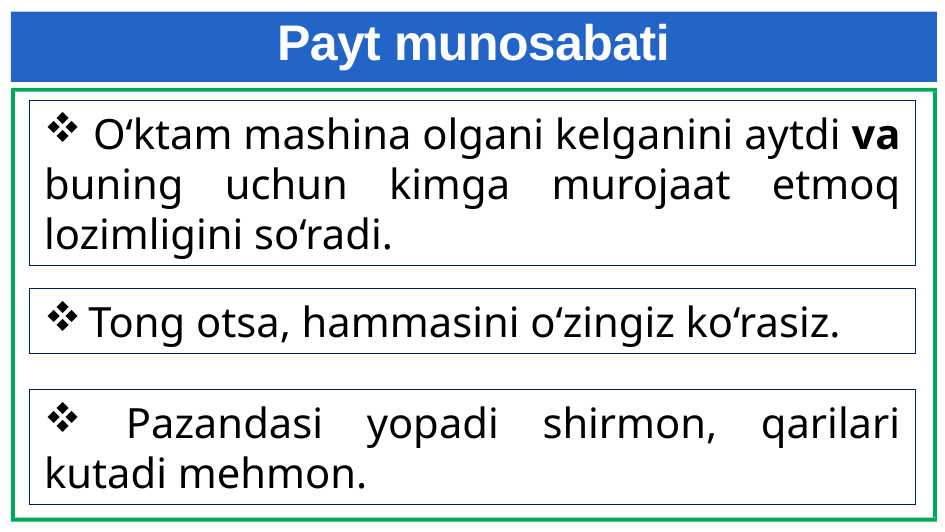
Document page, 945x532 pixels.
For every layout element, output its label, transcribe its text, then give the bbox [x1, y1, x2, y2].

title Payt munosabati [13, 13, 934, 77]
text_box Pazandasi yopadi shirmon, qarilari kutadi mehmon. [29, 389, 916, 505]
text_box O‘ktam mashina olgani kelganini aytdi va buning uchun kimga murojaat etmoq lozimligini so‘radi. [29, 100, 916, 266]
text_box Tong otsa, hammasini o‘zingiz ko‘rasiz. [29, 288, 916, 354]
